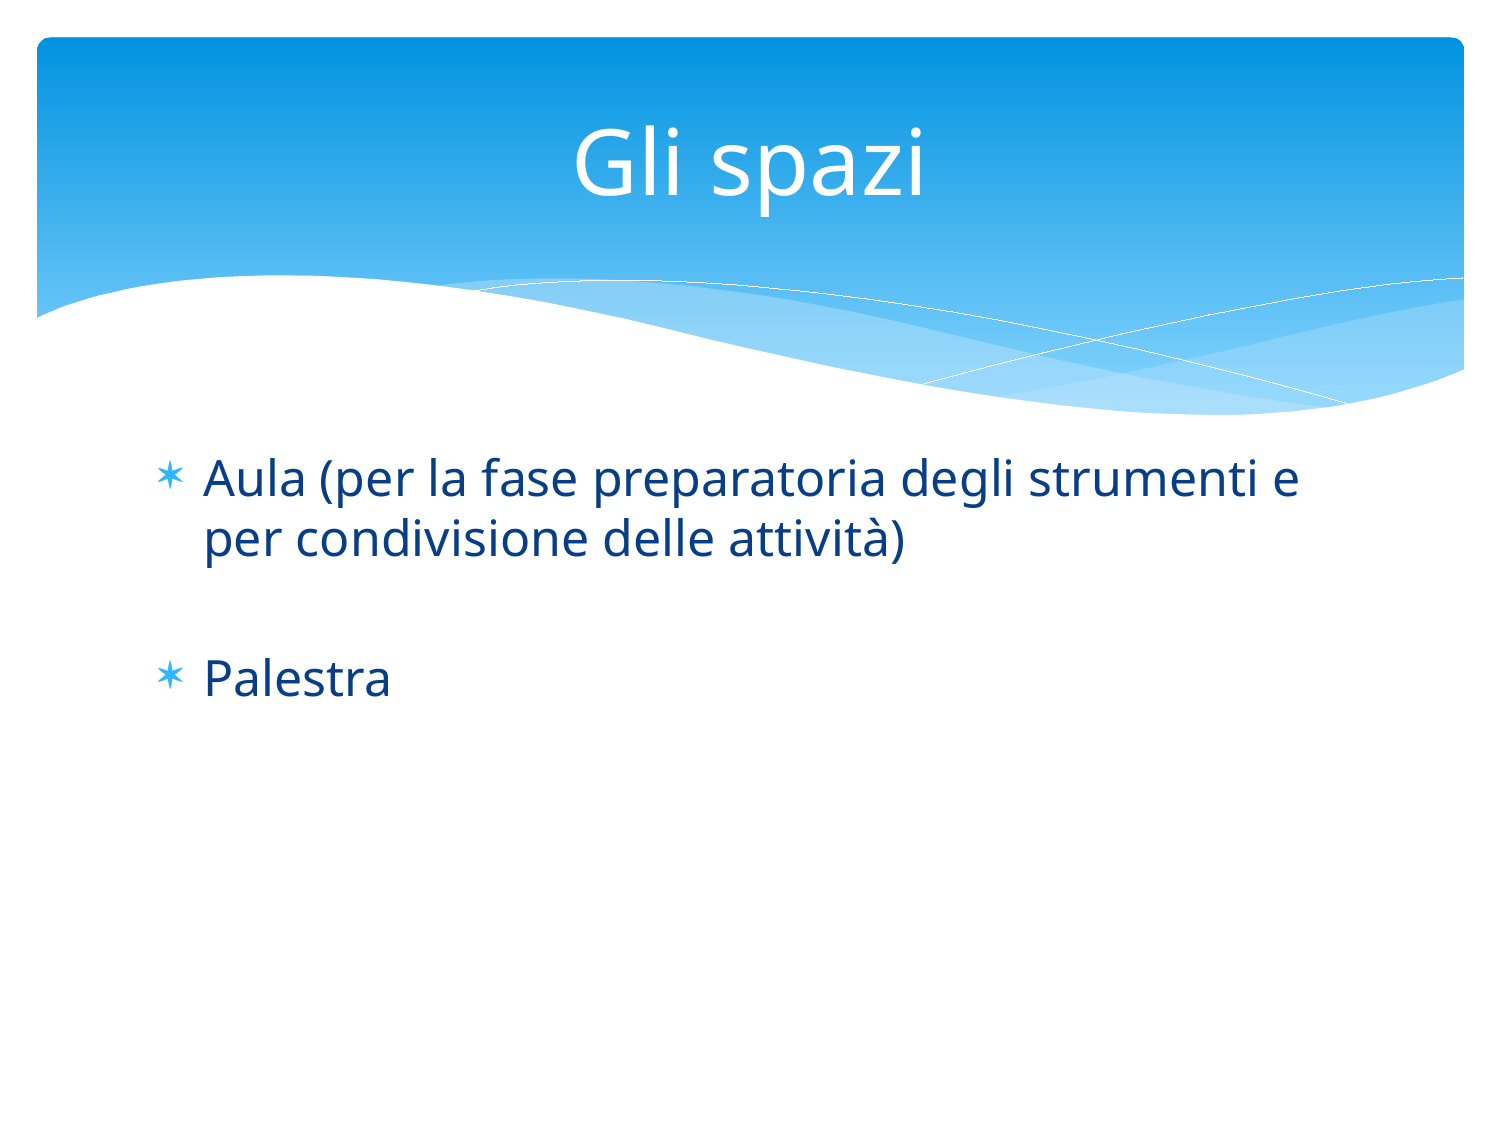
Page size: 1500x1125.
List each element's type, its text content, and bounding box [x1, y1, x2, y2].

title Gli spazi [75, 55, 1425, 261]
list Aula (per la fase preparatoria degli strumenti e per condivisione delle attività) Palestra [143, 438, 1359, 1005]
